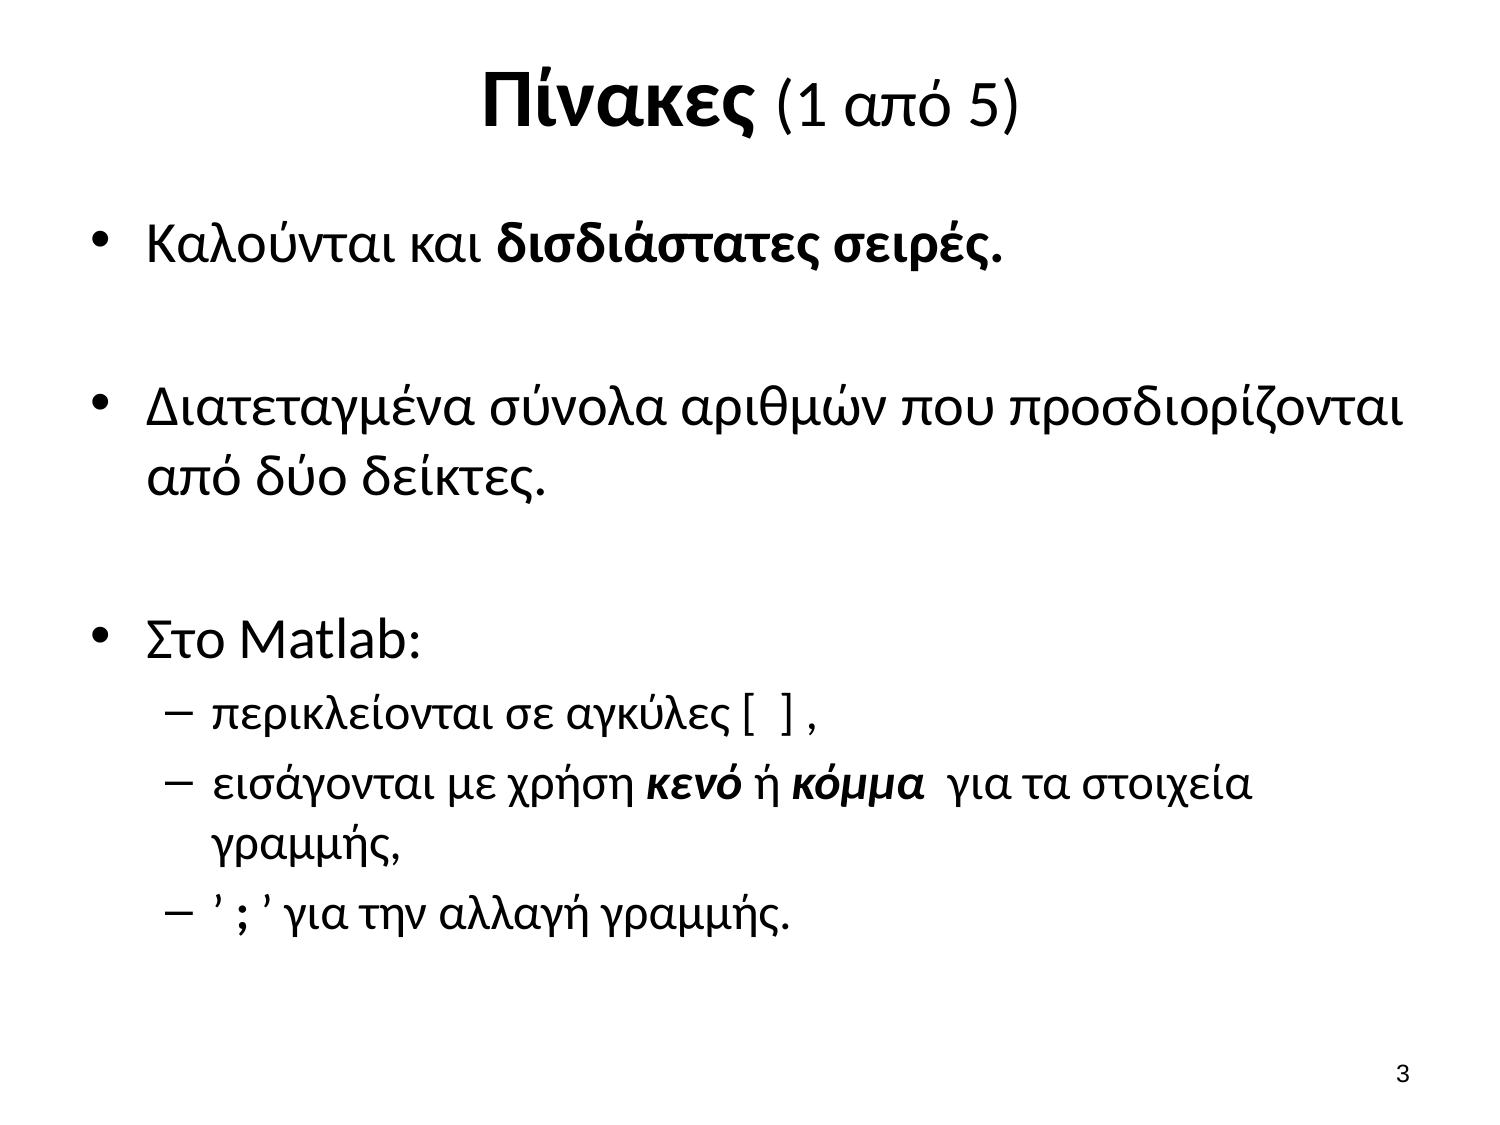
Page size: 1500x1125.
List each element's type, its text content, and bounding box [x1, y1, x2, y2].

slide_number 2 [1074, 1042, 1425, 1103]
list Καλούνται και δισδιάστατες σειρές. Διατεταγμένα σύνολα αριθμών που προσδιορίζονται από δύο δείκτες. Στο Matlab: περικλείονται σε αγκύλες [ ] , εισάγονται με χρήση κενό ή κόμμα για τα στοιχεία γραμμής, ’ ; ’ για την αλλαγή γραμμής. [75, 196, 1425, 1024]
title Πίνακες (1 από 5) [76, 19, 1427, 169]
